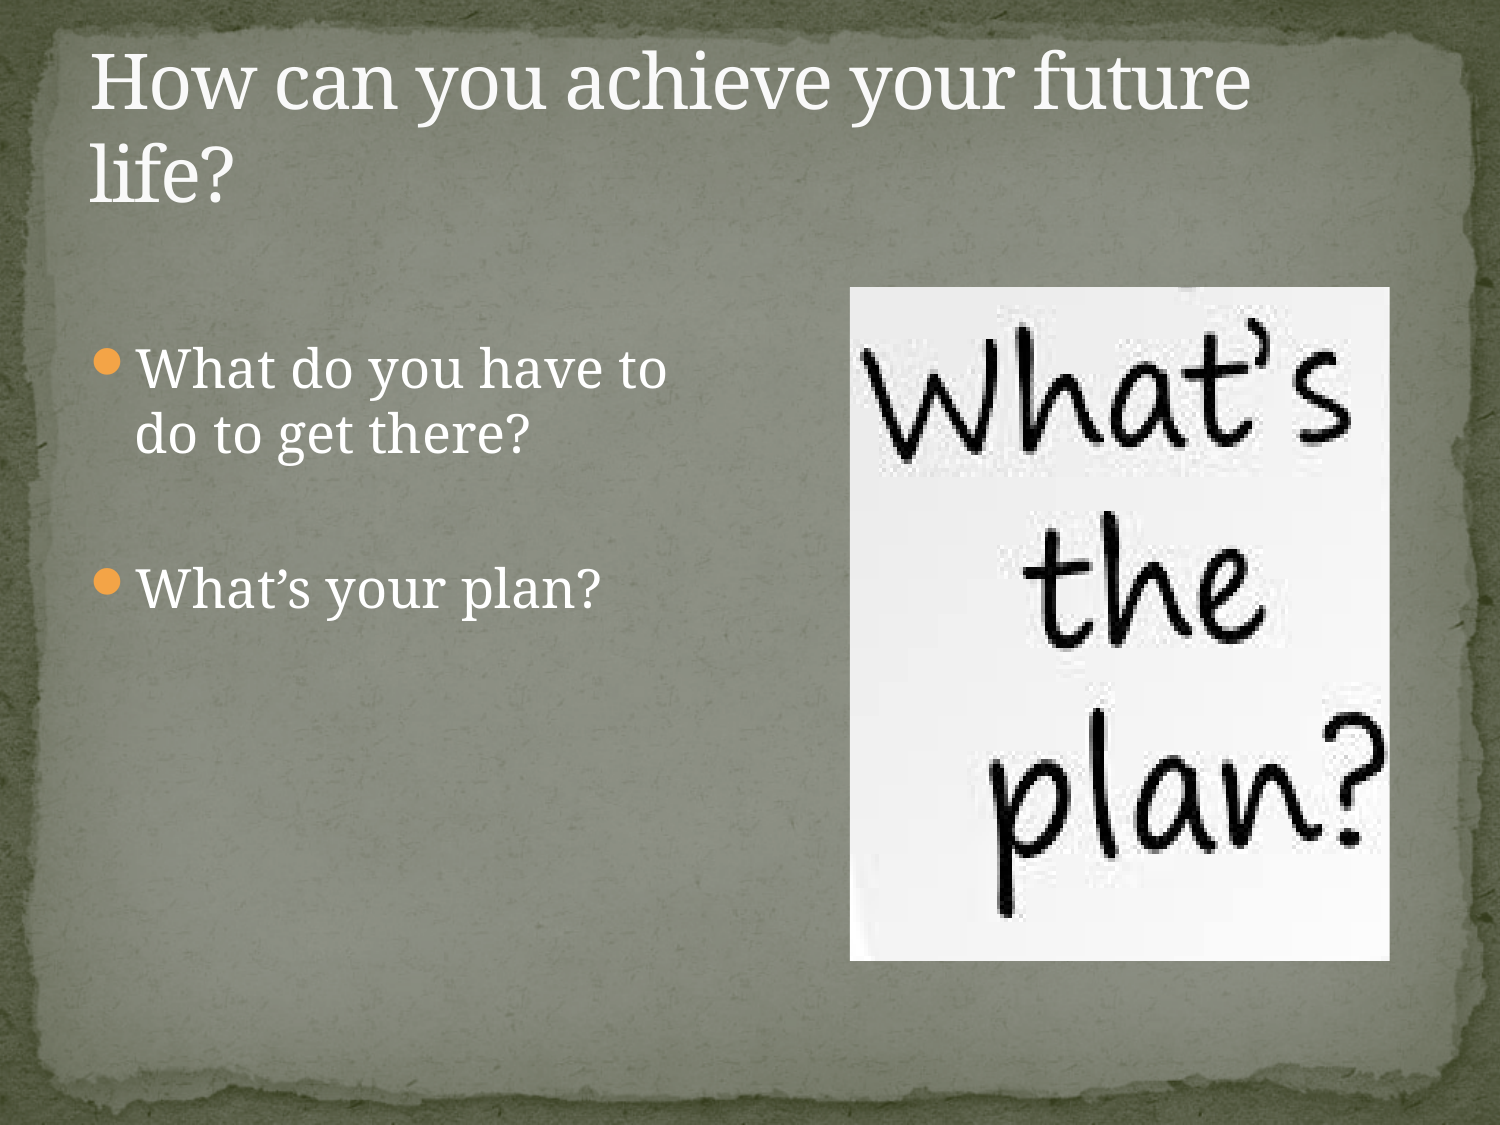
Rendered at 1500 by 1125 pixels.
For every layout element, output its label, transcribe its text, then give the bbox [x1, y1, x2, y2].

title How can you achieve your future life? [74, 24, 1425, 225]
picture [849, 287, 1390, 961]
list What do you have to do to get there? What’s your plan? [75, 249, 741, 1000]
